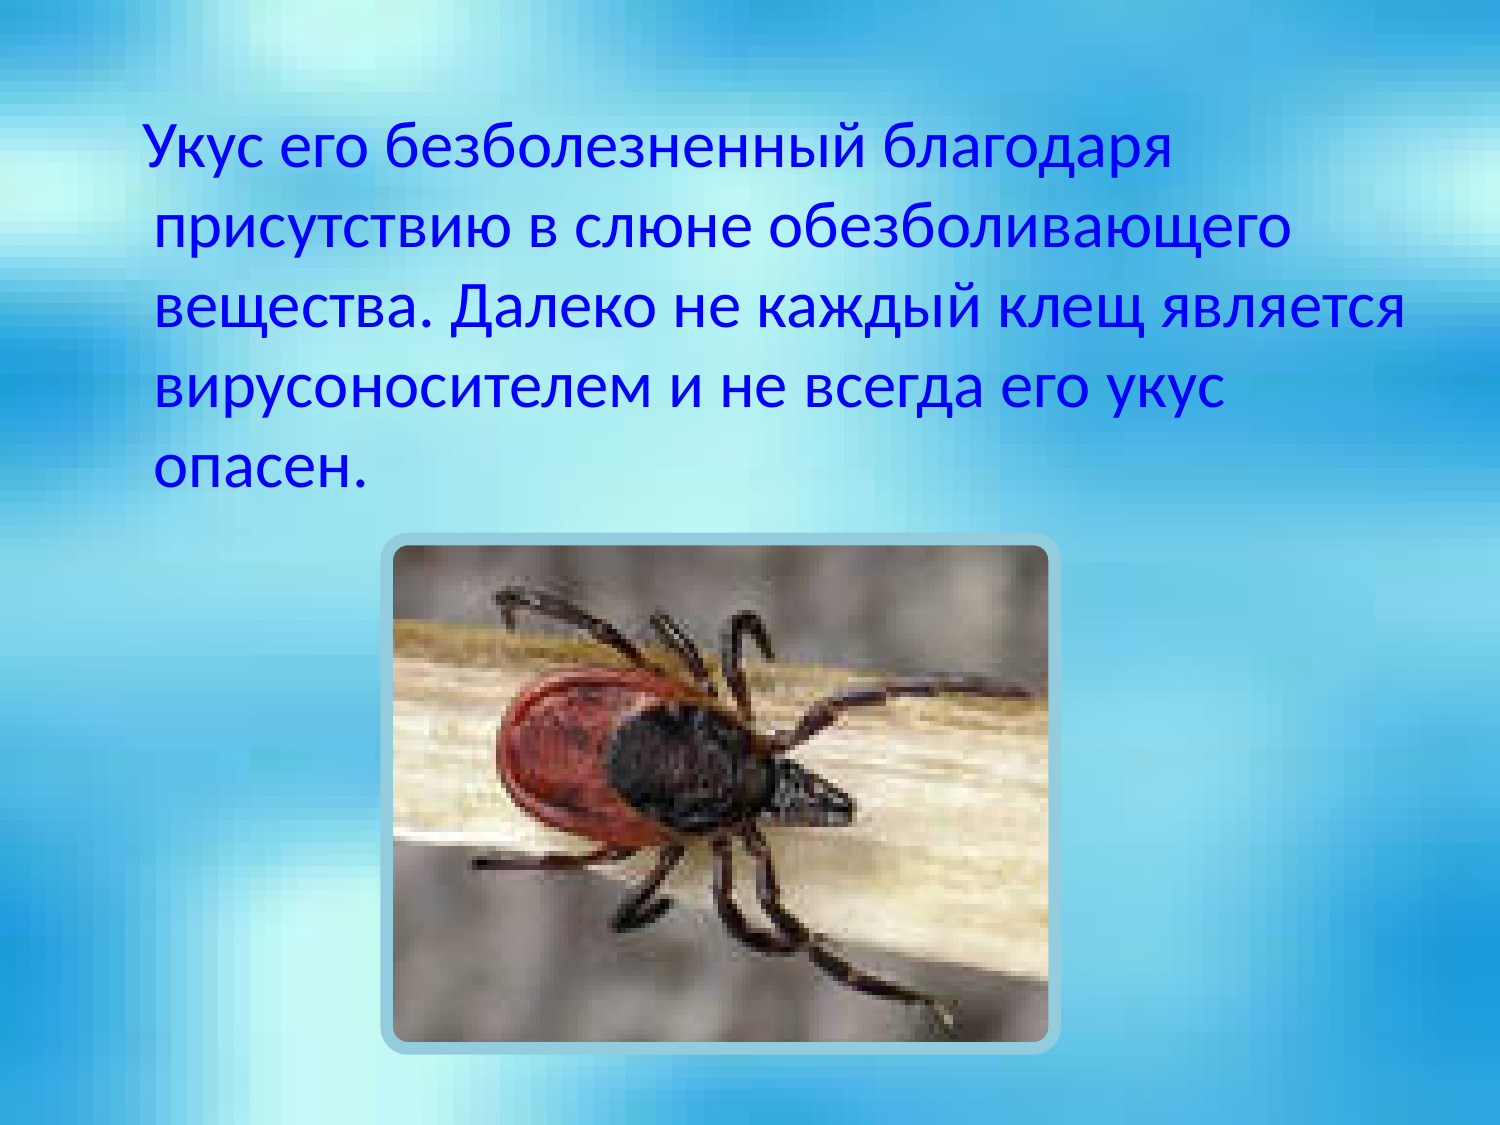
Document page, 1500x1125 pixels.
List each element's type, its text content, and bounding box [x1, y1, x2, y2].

list Укус его безболезненный благодаря присутствию в слюне обезболивающего вещества. Далеко не каждый клещ является вирусоносителем и не всегда его укус опасен. [82, 93, 1432, 558]
picture [0, 0, 1500, 1125]
